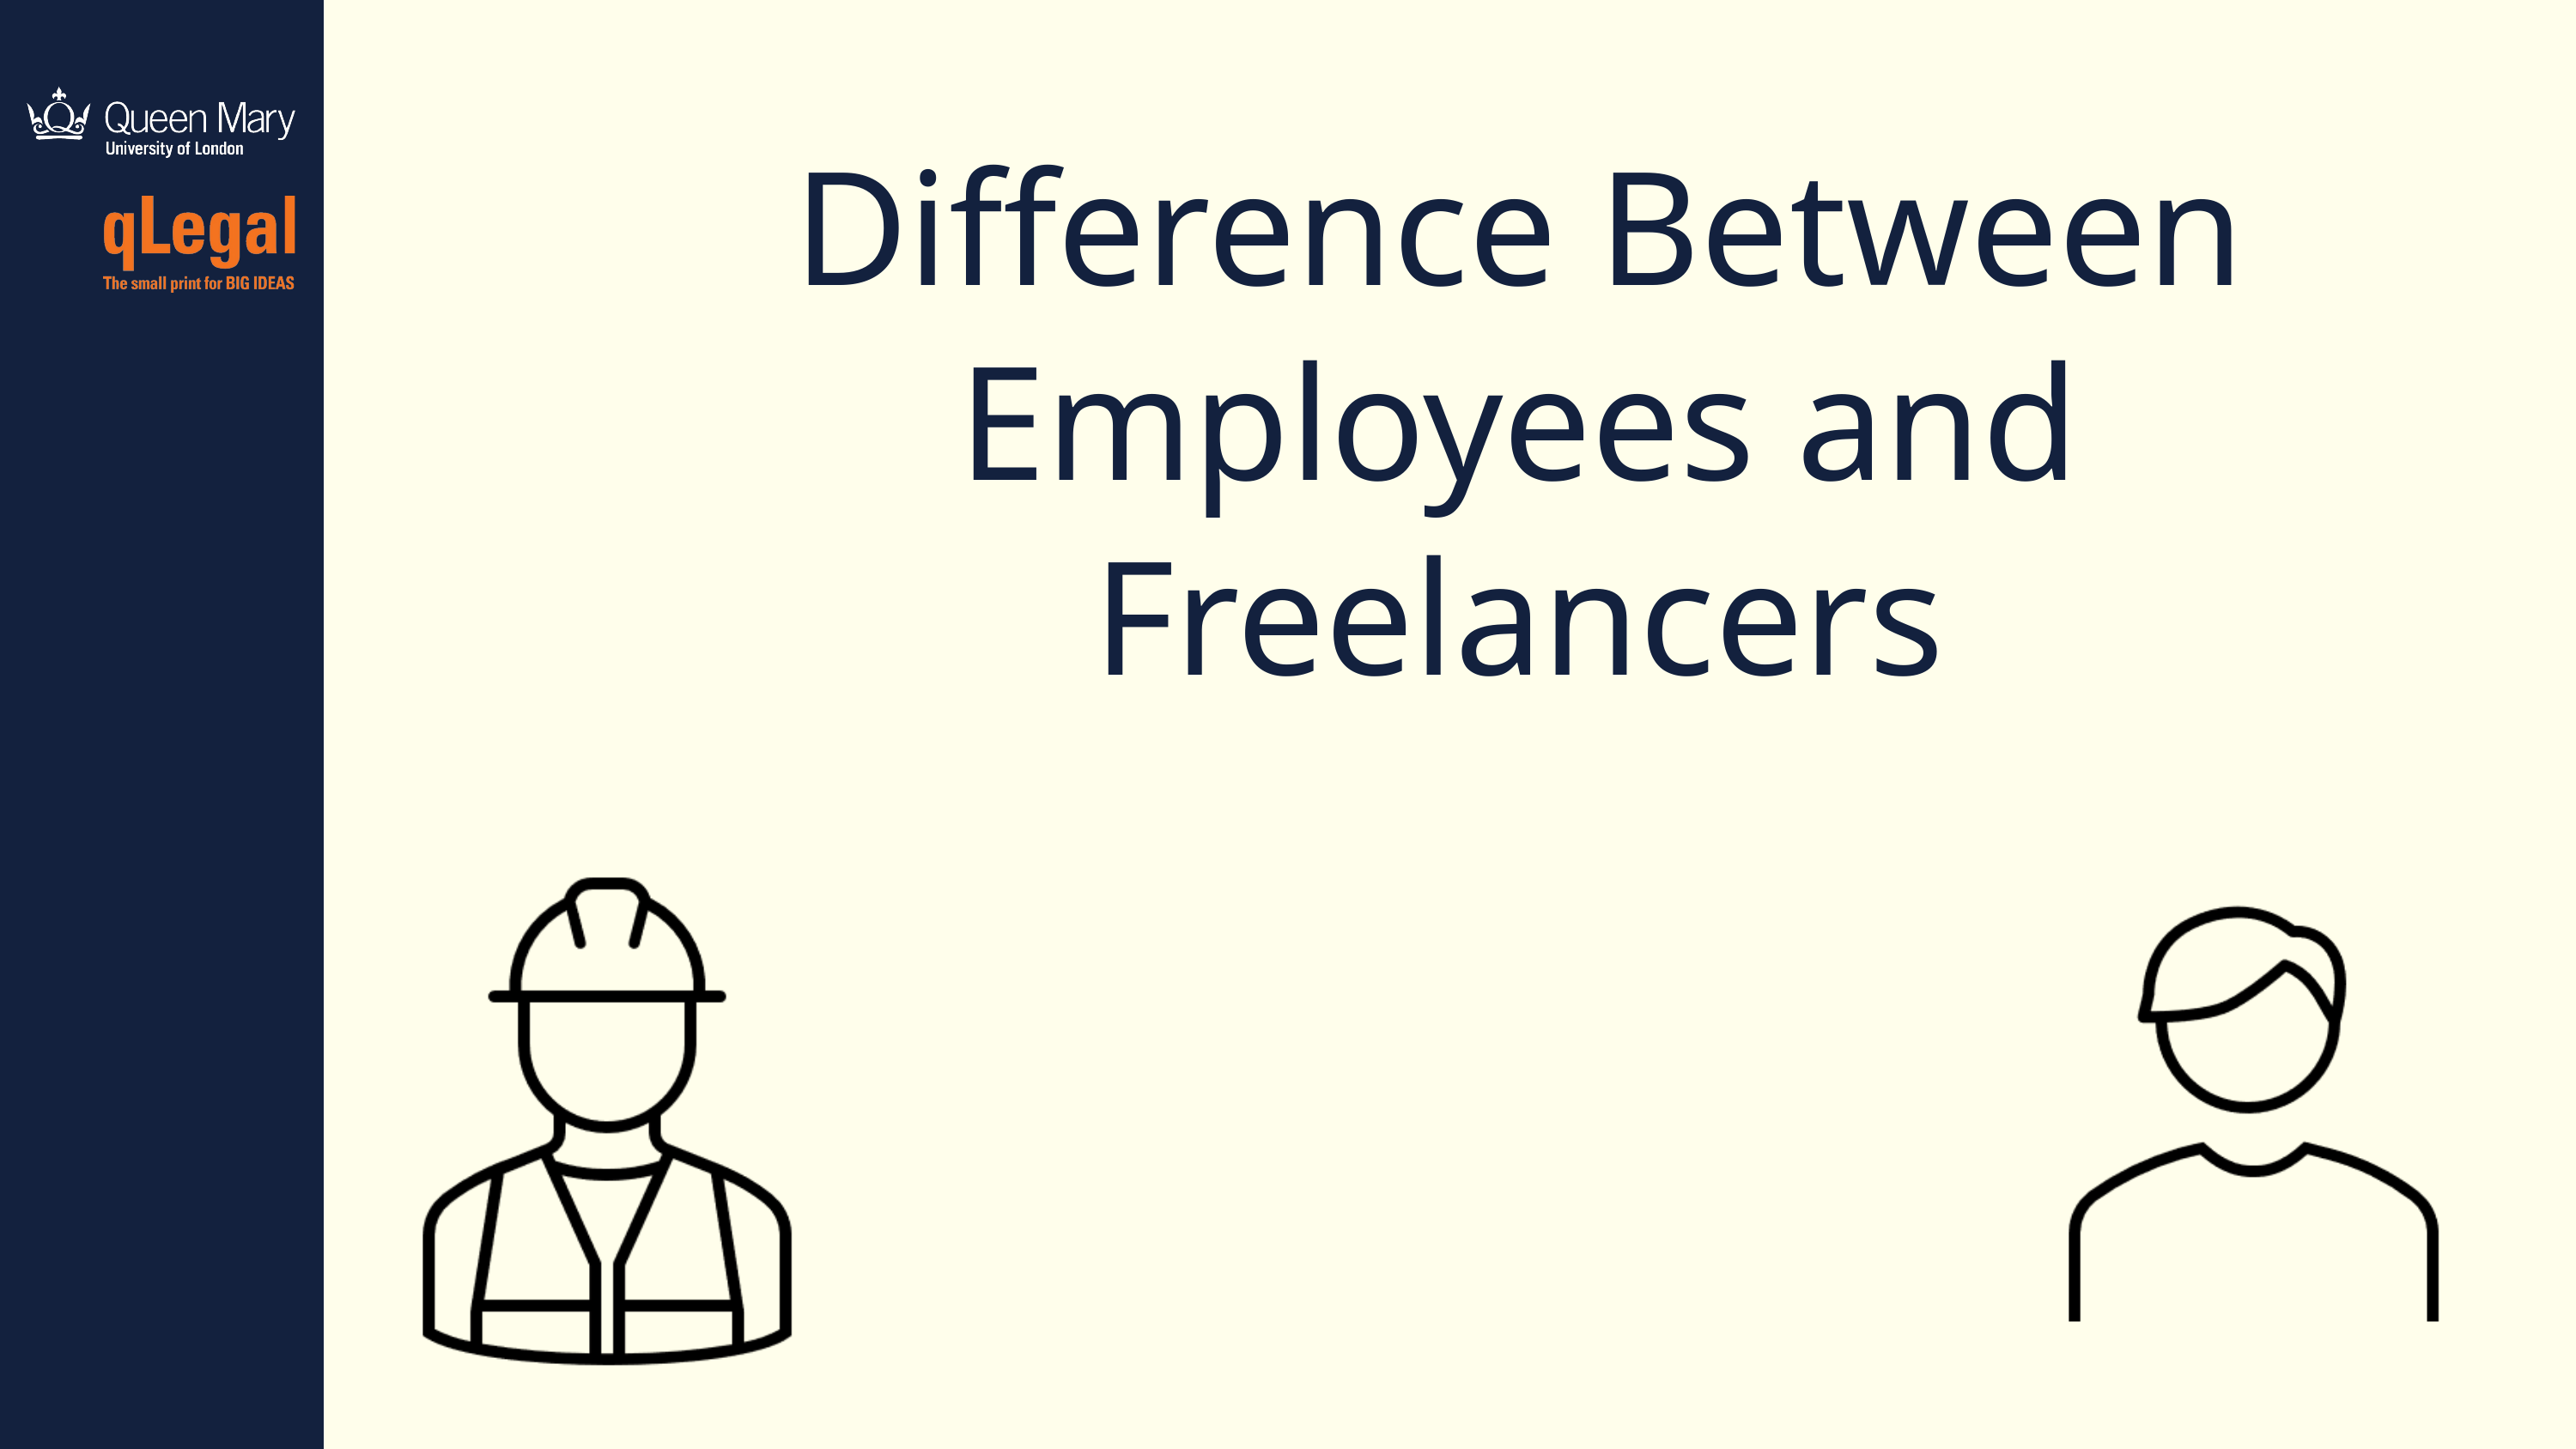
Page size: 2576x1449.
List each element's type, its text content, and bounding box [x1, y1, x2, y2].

text_box [0, 0, 324, 1449]
picture [321, 847, 893, 1419]
picture [1977, 847, 2531, 1403]
text_box [103, 196, 295, 293]
picture [27, 86, 295, 158]
text_box Difference Between Employees and Freelancers [548, 122, 2490, 706]
